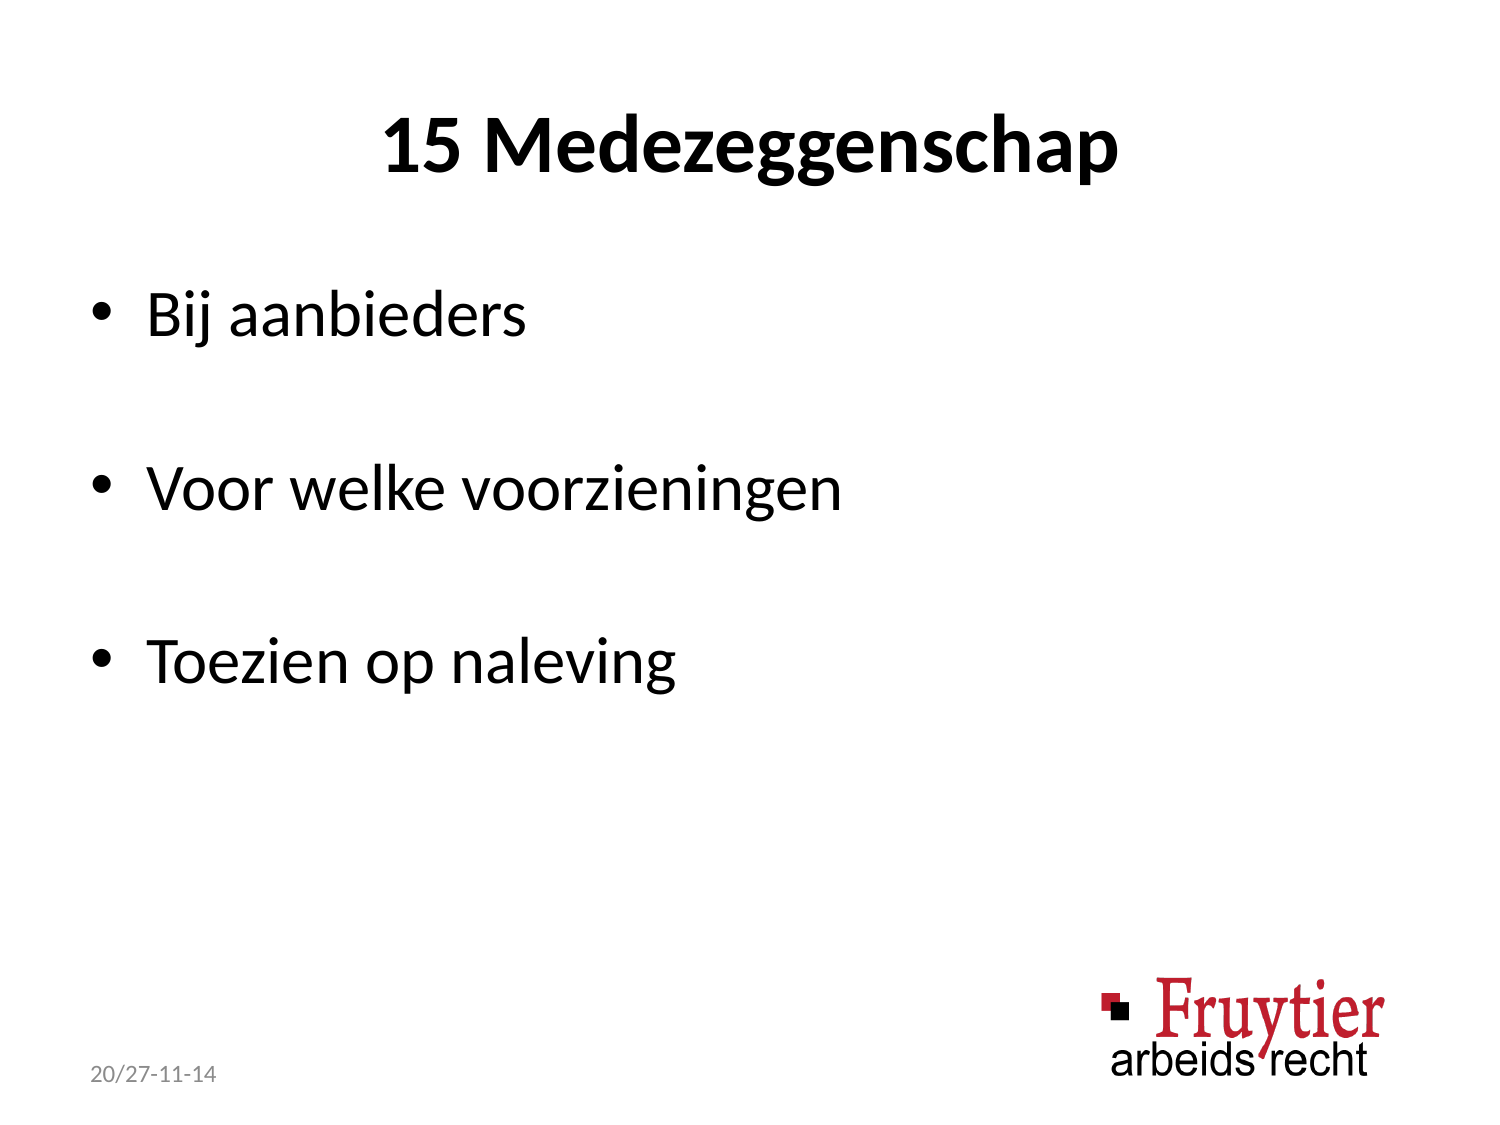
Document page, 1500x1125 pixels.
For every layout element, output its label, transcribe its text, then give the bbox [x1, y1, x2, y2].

list Bij aanbieders Voor welke voorzieningen Toezien op naleving [75, 262, 1425, 1005]
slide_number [75, 1042, 425, 1103]
picture [1101, 959, 1385, 1092]
title 15 Medezeggenschap [75, 45, 1425, 233]
